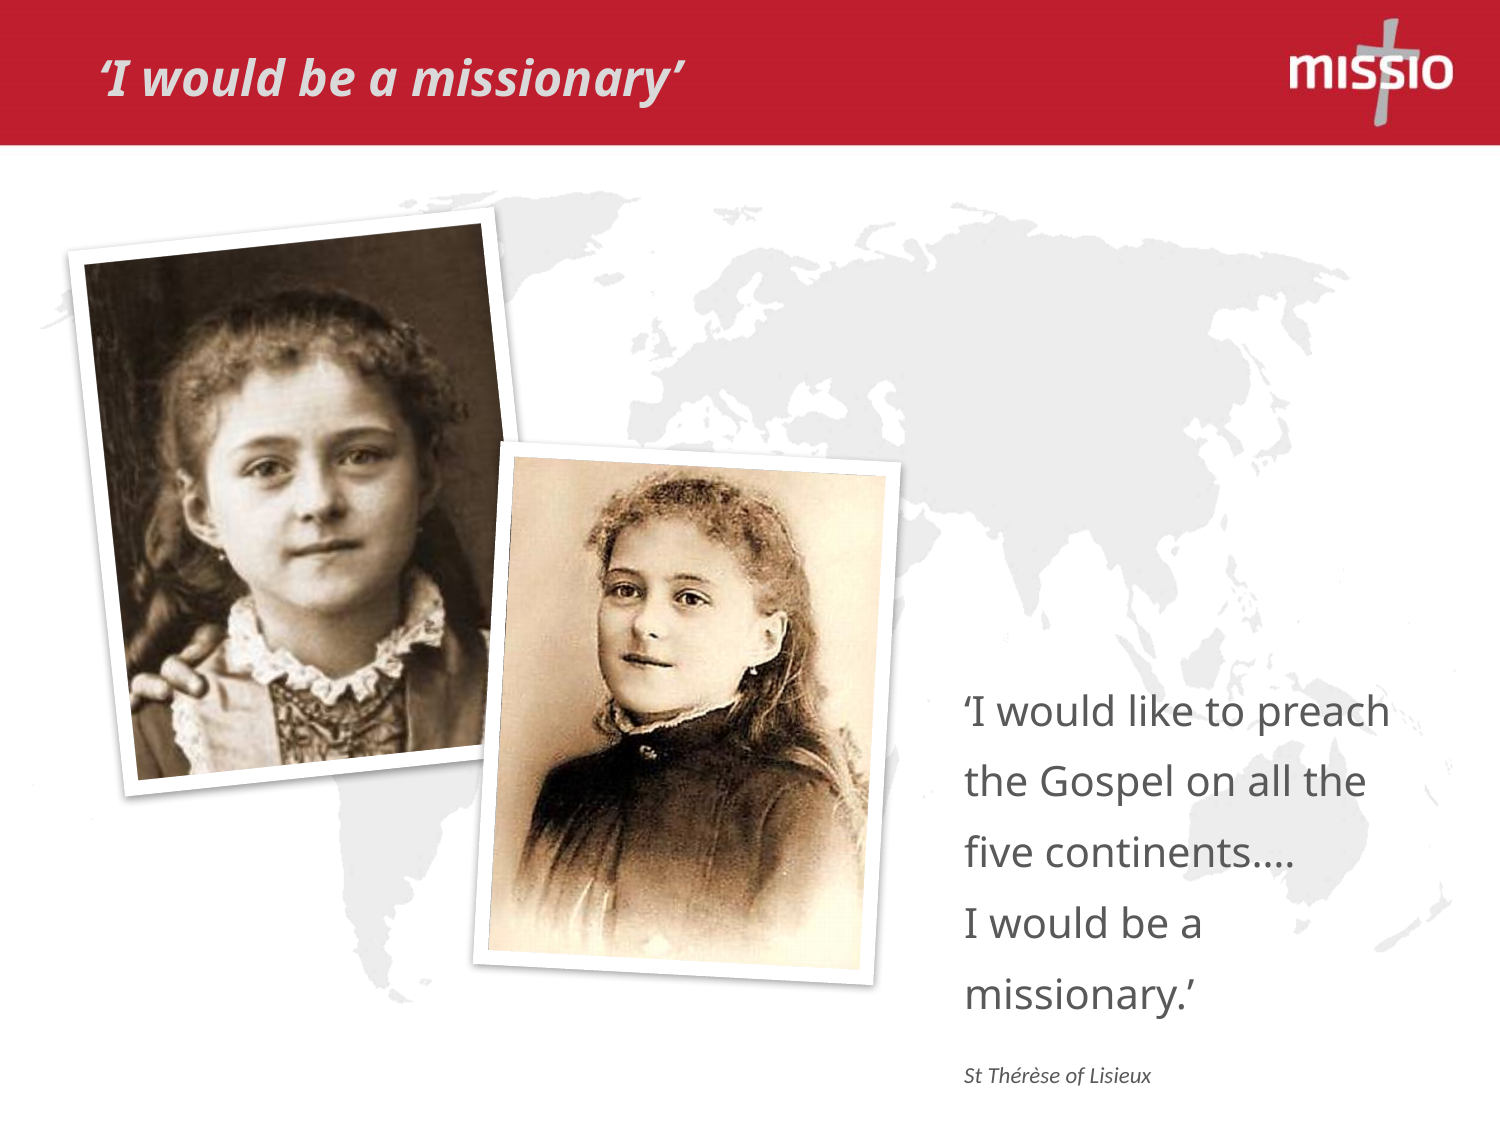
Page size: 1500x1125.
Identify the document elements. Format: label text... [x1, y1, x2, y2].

text_box ‘I would be a missionary’ [83, 27, 1450, 126]
picture [0, 0, 1500, 1125]
text_box ‘I would like to preach the Gospel on all the five continents…. I would be a missionary.’ St Thérèse of Lisieux [949, 1035, 1446, 1096]
